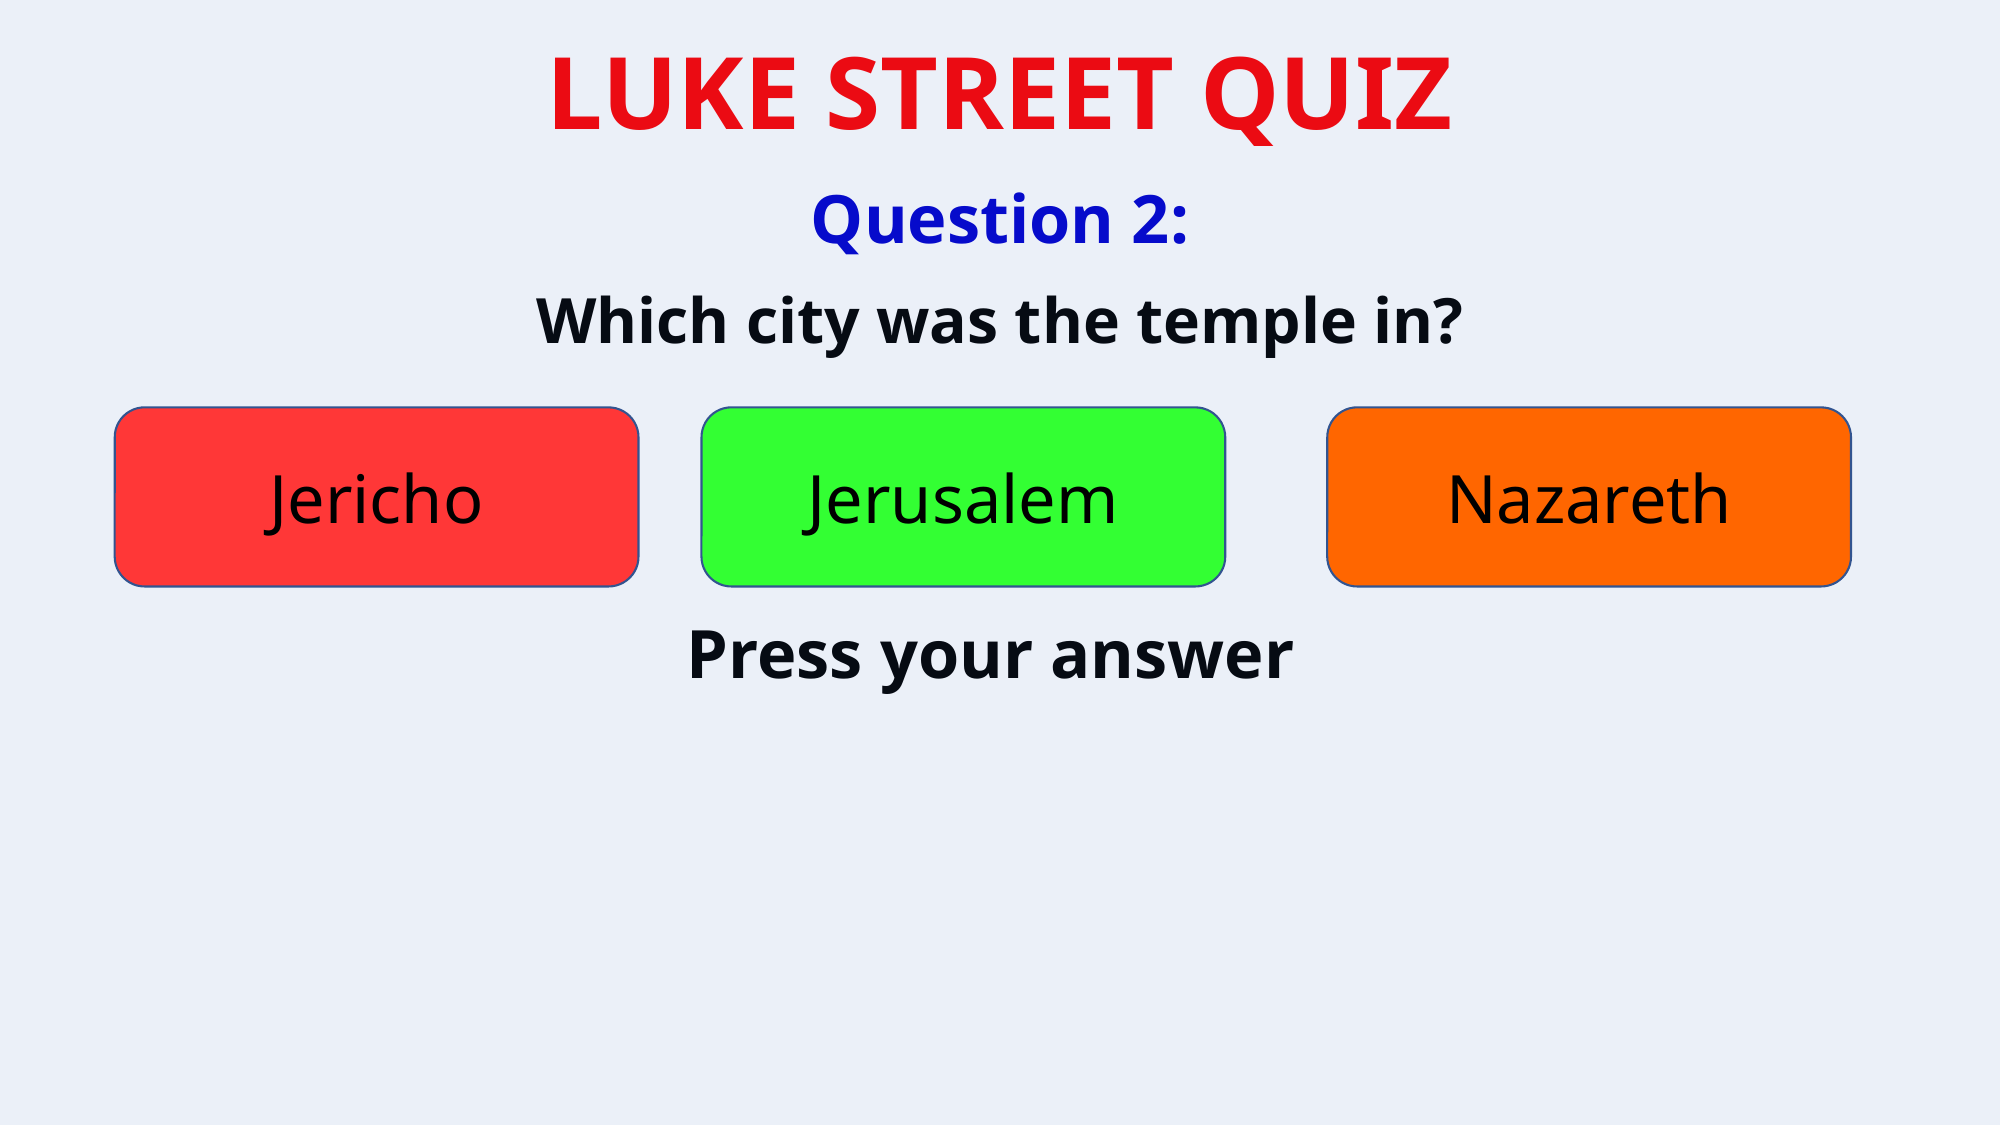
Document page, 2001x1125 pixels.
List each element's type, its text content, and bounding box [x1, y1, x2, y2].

text_box Jericho [113, 406, 640, 588]
text_box [0, 0, 2000, 1125]
text_box Jerusalem [700, 406, 1227, 588]
text_box Nazareth [1326, 406, 1853, 588]
